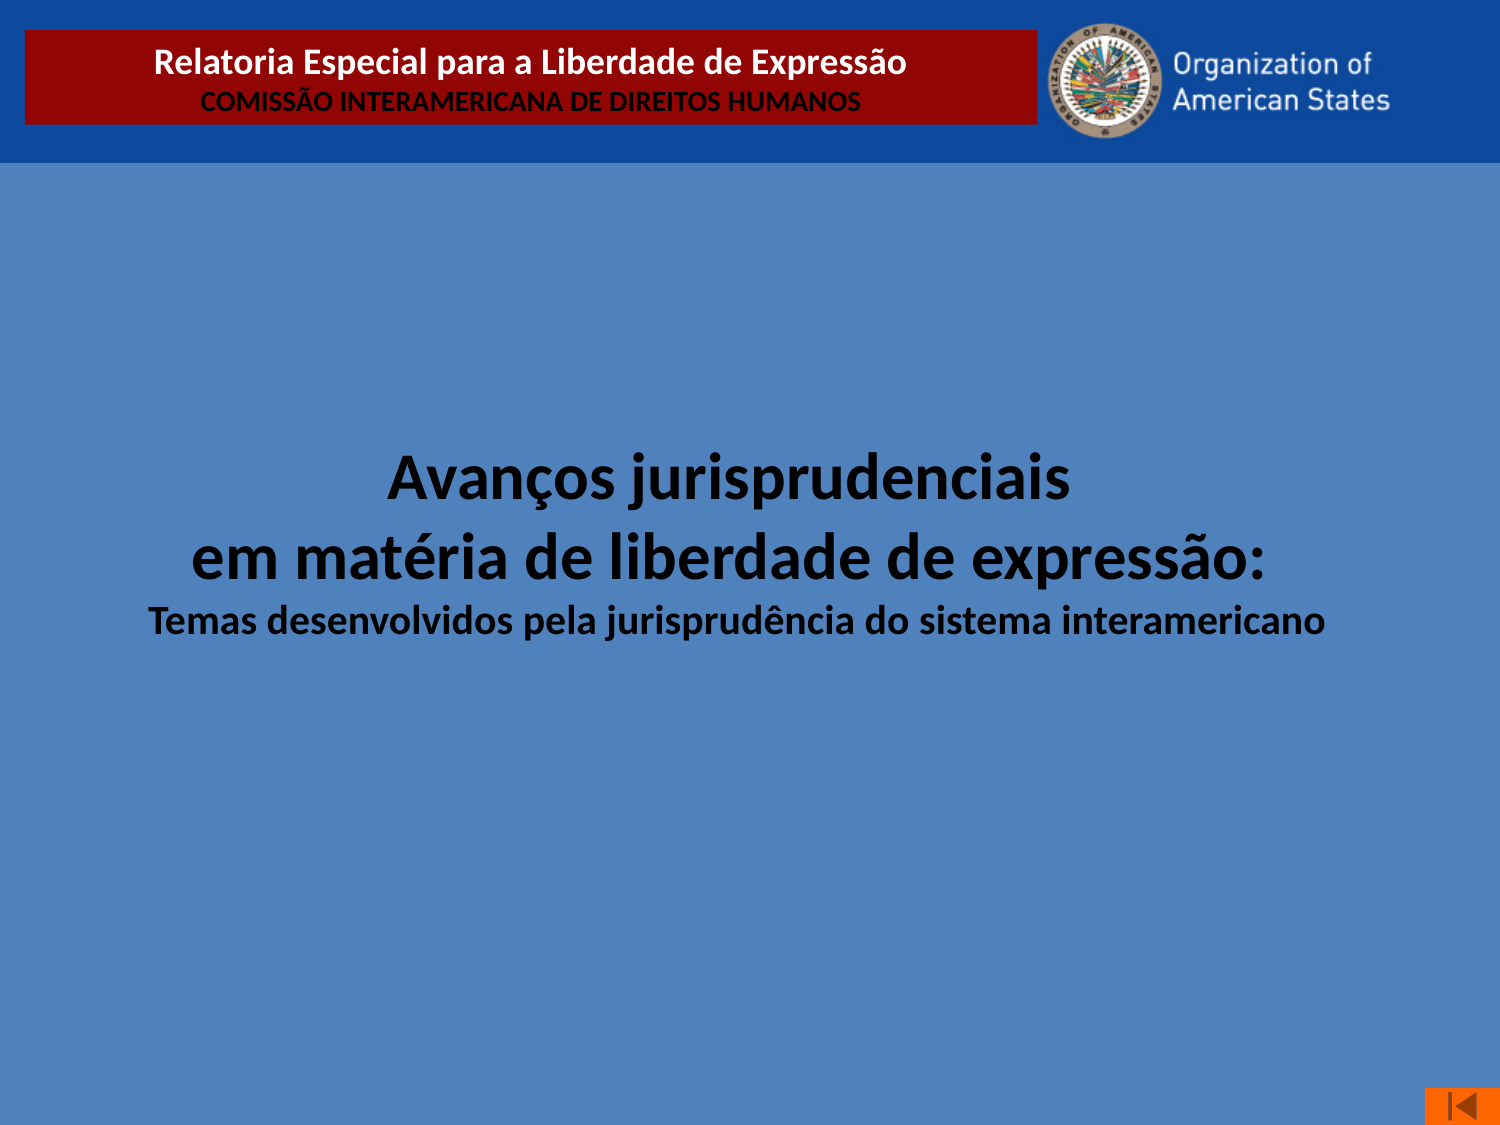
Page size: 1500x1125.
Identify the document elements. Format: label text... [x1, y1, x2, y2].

text_box [1424, 1087, 1500, 1125]
text_box Relatoria Especial para a Liberdade de Expressão COMISSÃO INTERAMERICANA DE DIREITOS HUMANOS [24, 29, 1038, 125]
title Avanços jurisprudenciais em matéria de liberdade de expressão: Temas desenvolvidos pela jurisprudência do sistema interamericano [62, 500, 1413, 613]
picture [0, 0, 1500, 163]
text_box [62, 349, 1413, 500]
